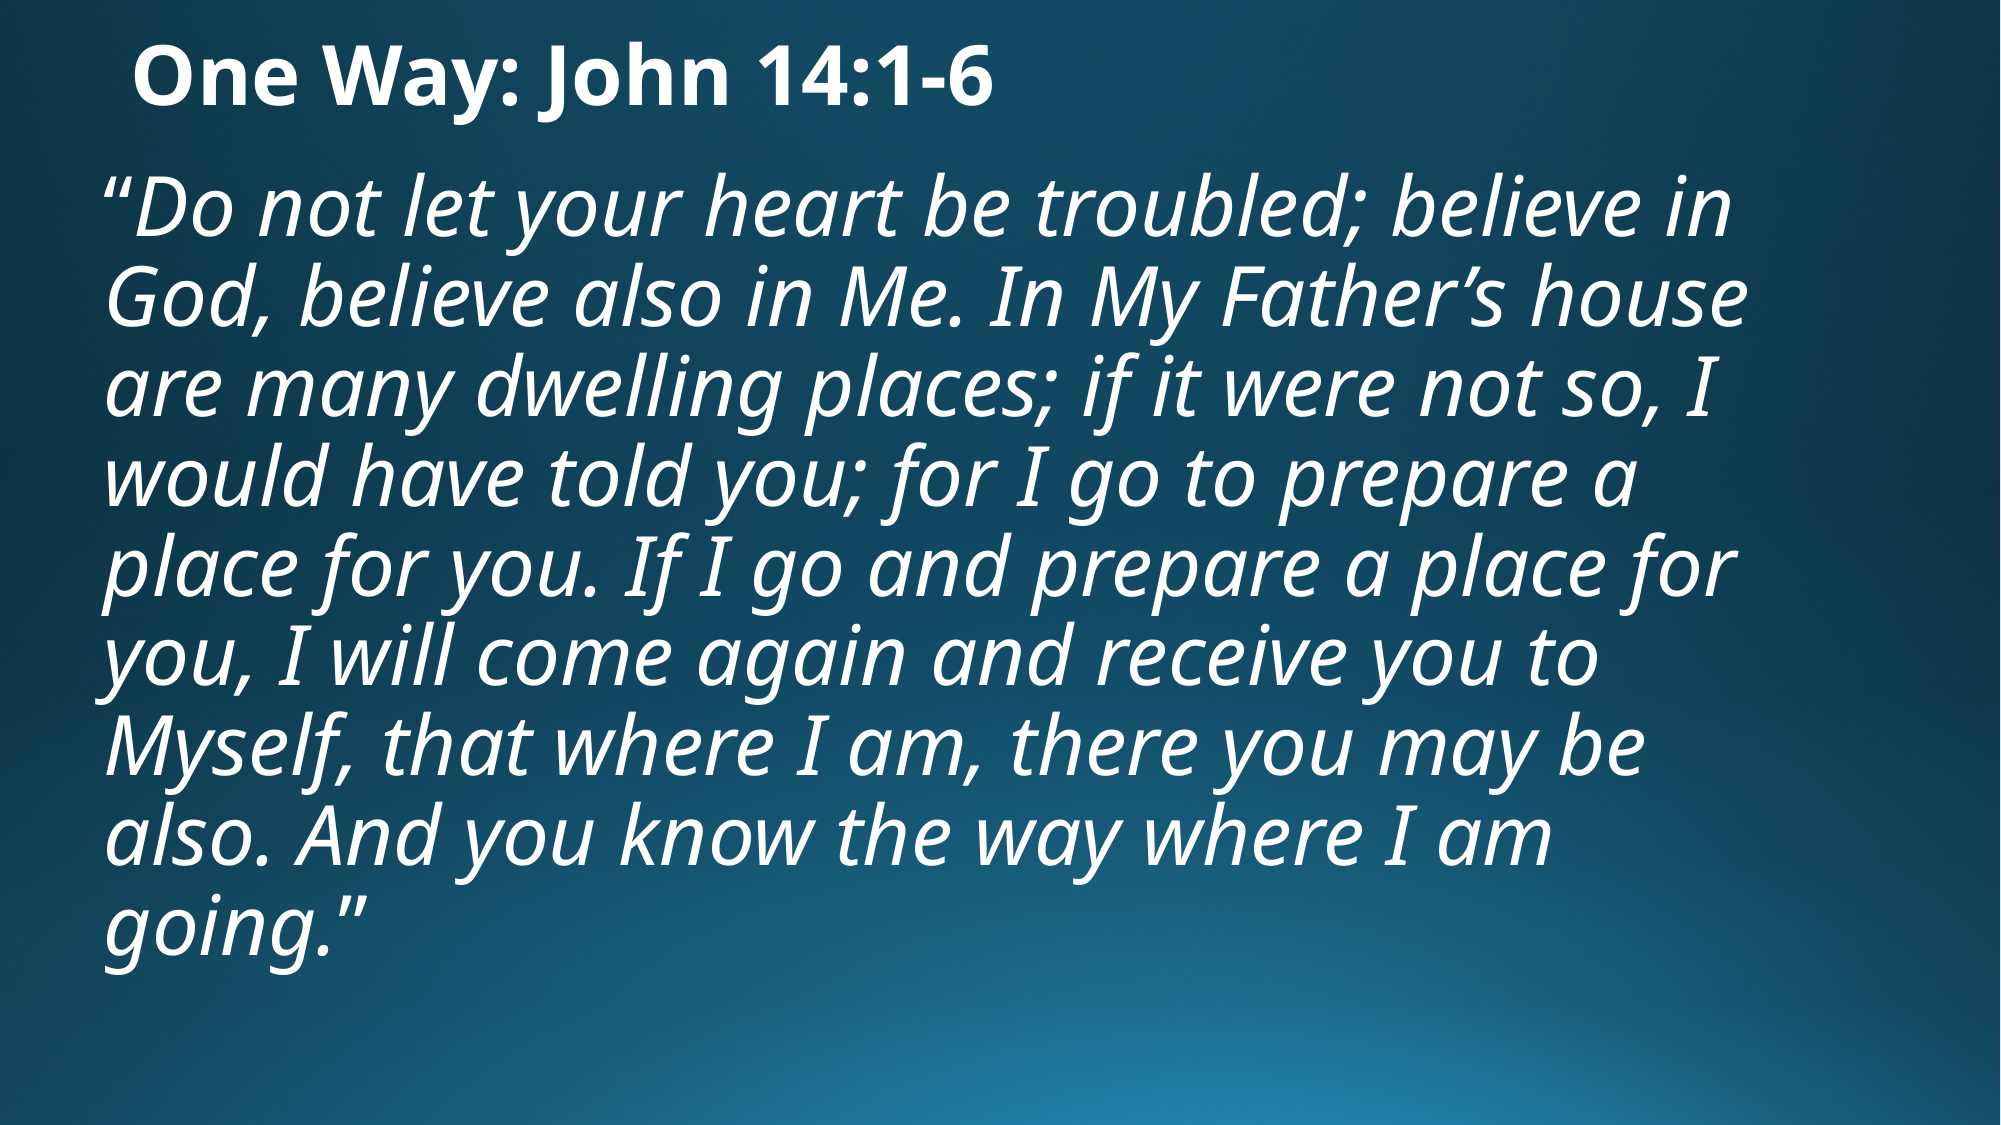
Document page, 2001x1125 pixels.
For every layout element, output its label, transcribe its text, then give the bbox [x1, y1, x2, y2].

title One Way: John 14:1-6 [115, 0, 1741, 156]
list “Do not let your heart be troubled; believe in God, believe also in Me. In My Father’s house are many dwelling places; if it were not so, I would have told you; for I go to prepare a place for you. If I go and prepare a place for you, I will come again and receive you to Myself, that where I am, there you may be also. And you know the way where I am going.” [88, 156, 1768, 1051]
picture [0, 0, 2001, 1125]
